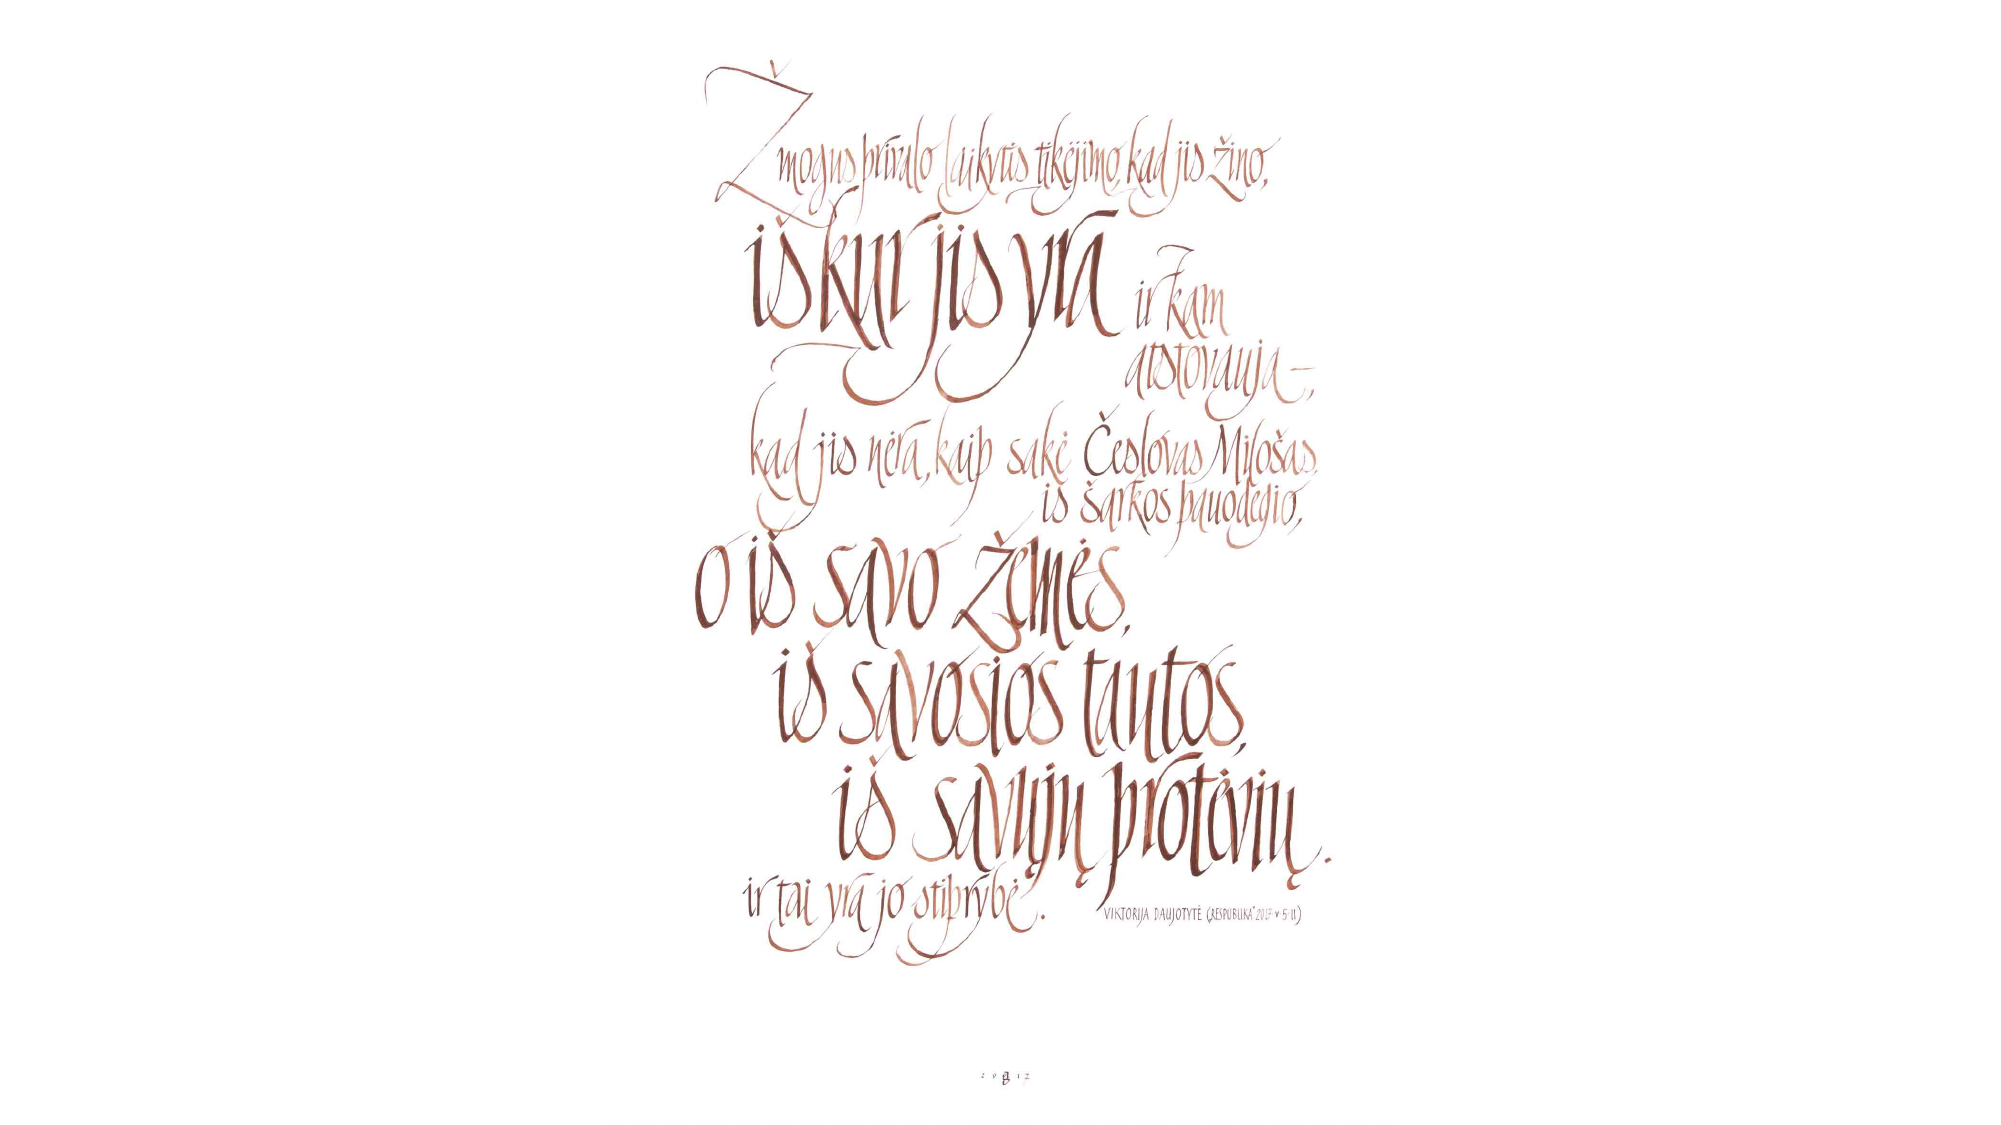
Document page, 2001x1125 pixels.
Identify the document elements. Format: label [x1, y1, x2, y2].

picture [602, 0, 1398, 1125]
